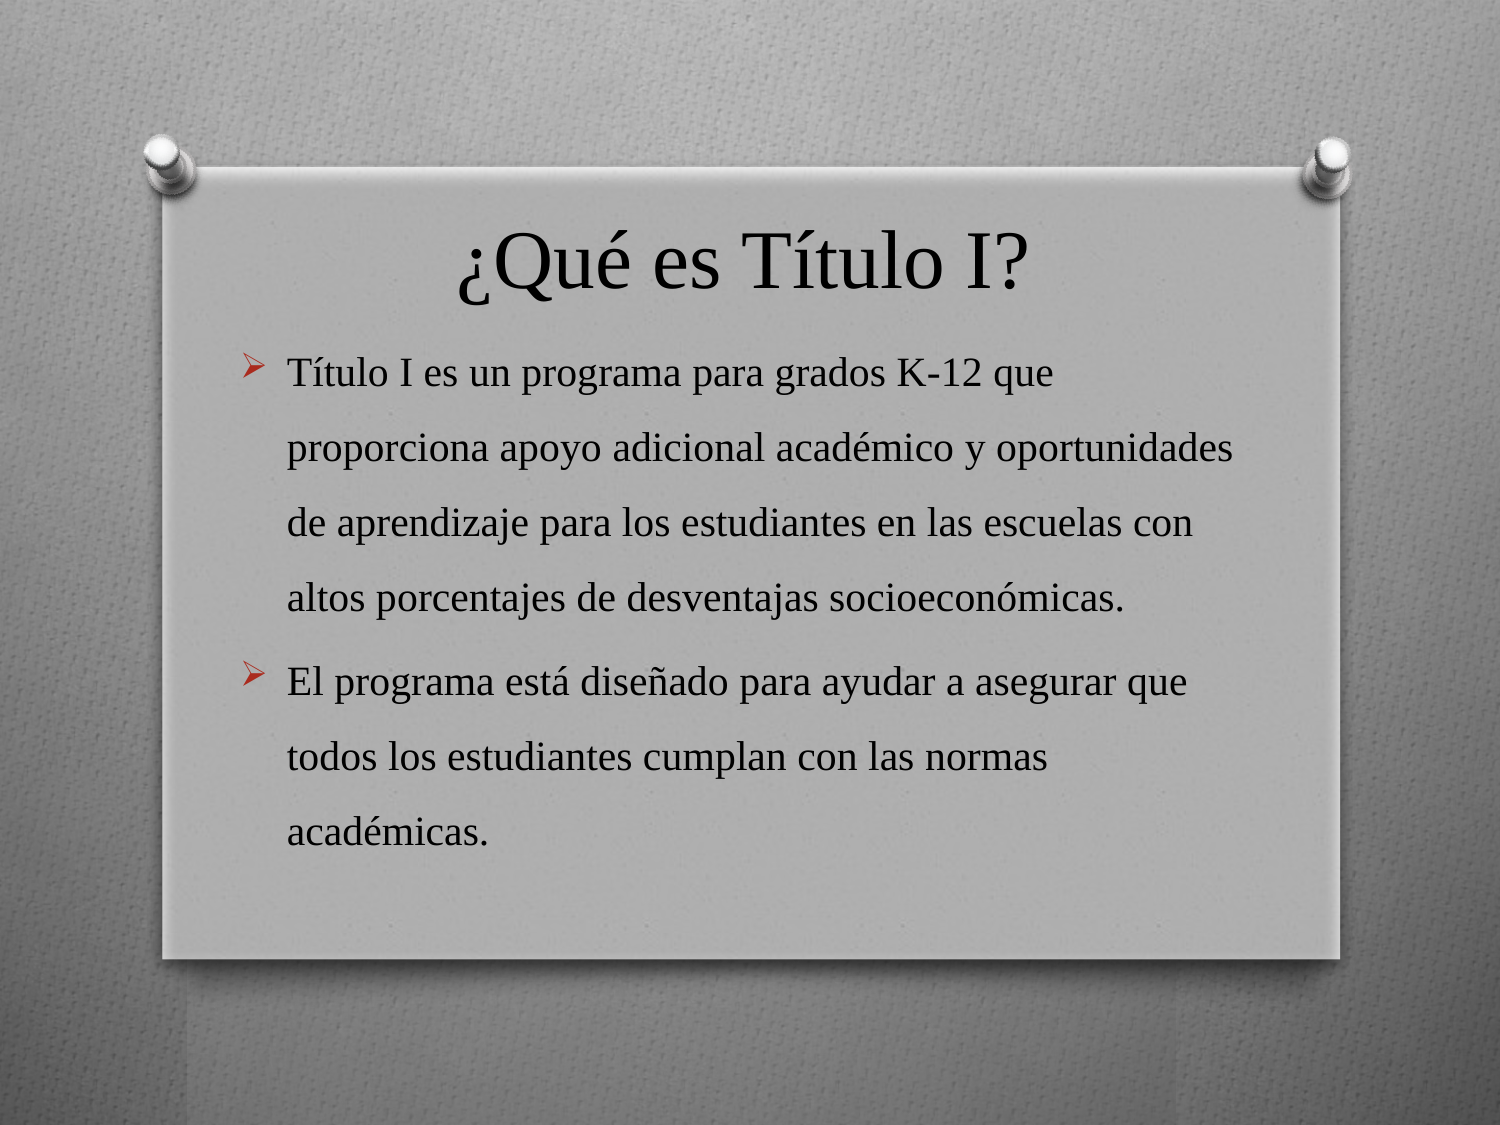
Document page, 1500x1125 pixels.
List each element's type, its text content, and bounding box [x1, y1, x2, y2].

subtitle Título I es un programa para grados K-12 que proporciona apoyo adicional académico y oportunidades de aprendizaje para los estudiantes en las escuelas con altos porcentajes de desventajas socioeconómicas. El programa está diseñado para ayudar a asegurar que todos los estudiantes cumplan con las normas académicas. [225, 312, 1275, 938]
picture [1274, 109, 1396, 230]
title ¿Qué es Título I? [300, 187, 1188, 312]
picture [112, 100, 235, 224]
